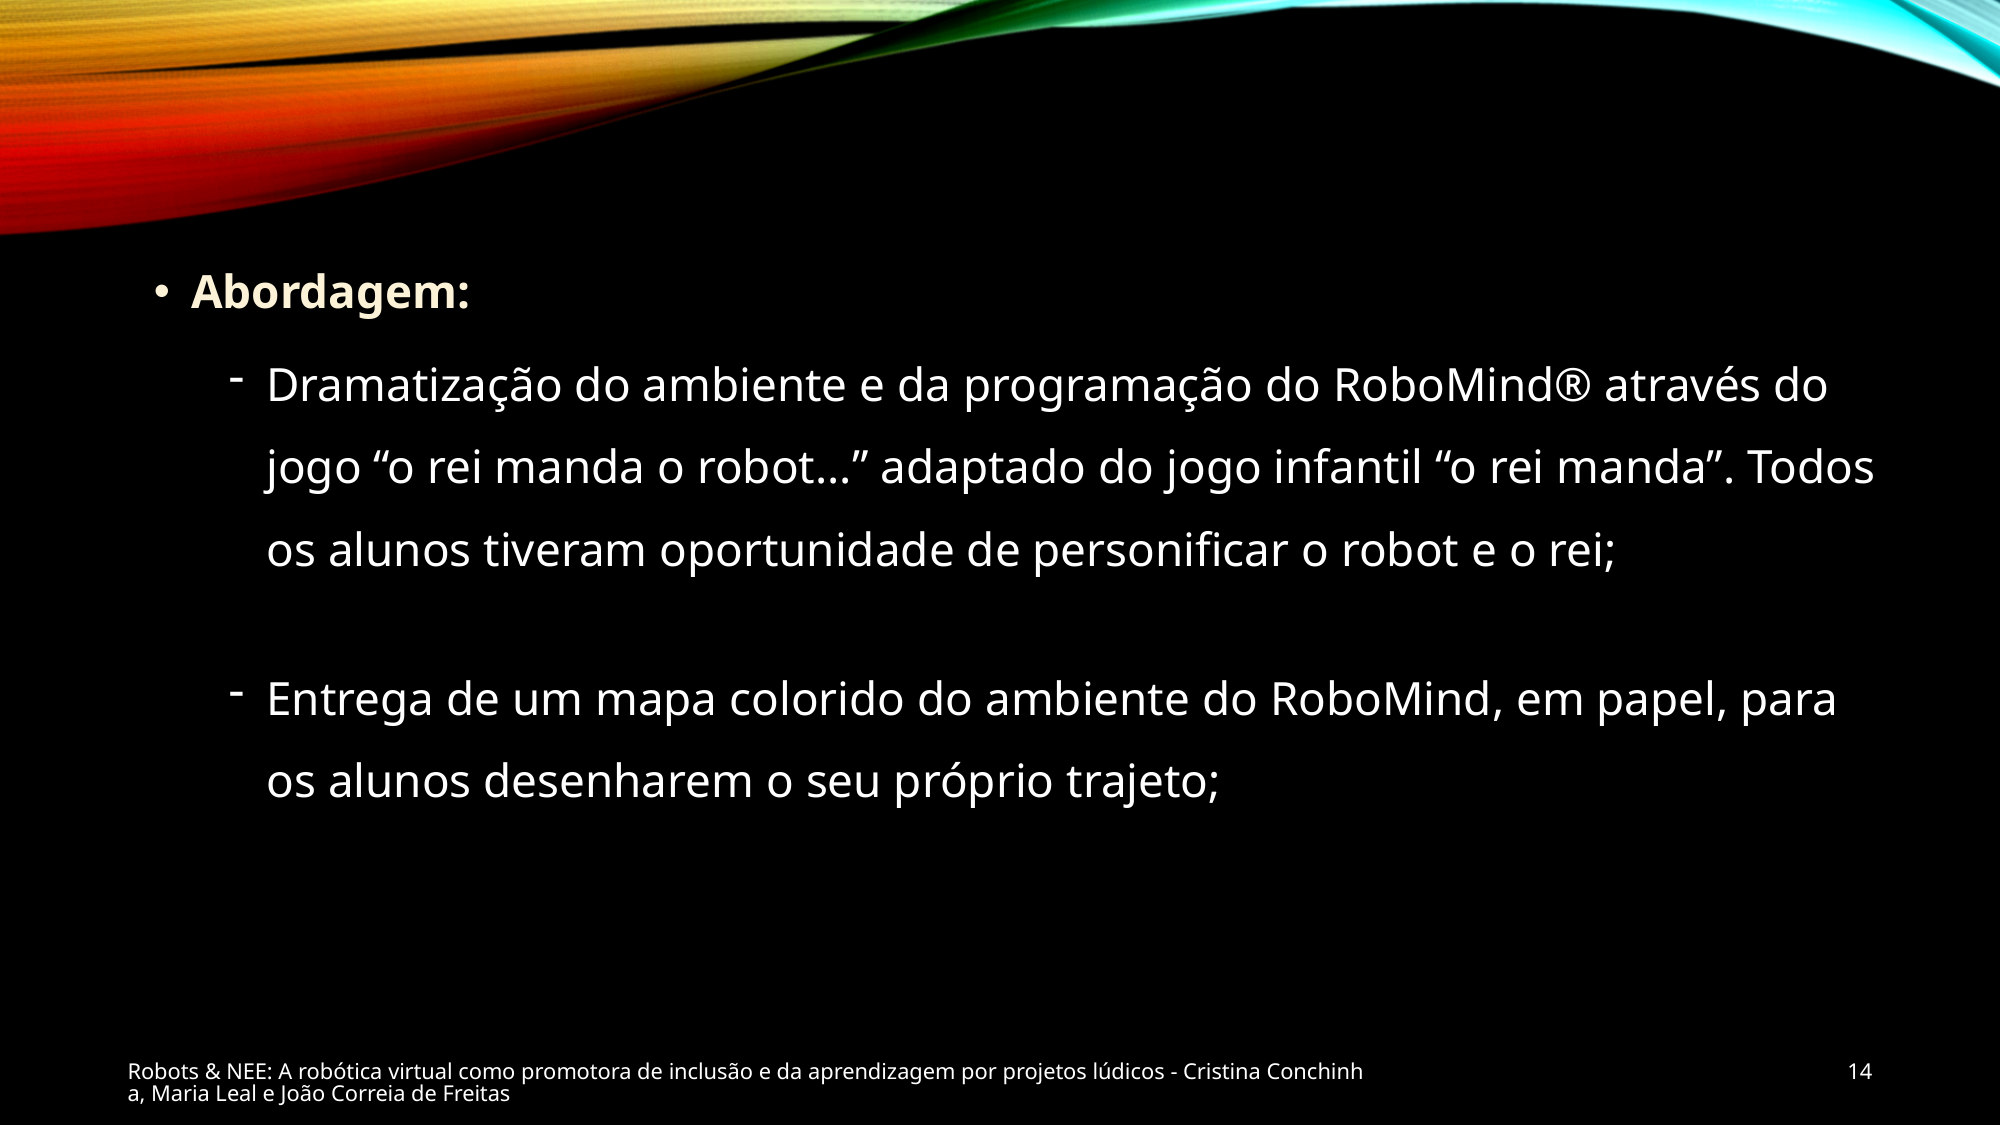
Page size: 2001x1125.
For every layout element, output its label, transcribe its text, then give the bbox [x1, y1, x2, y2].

slide_number 14 [1437, 1042, 1888, 1103]
list Abordagem: Dramatização do ambiente e da programação do RoboMind® através do jogo “o rei manda o robot...” adaptado do jogo infantil “o rei manda”. Todos os alunos tiveram oportunidade de personificar o robot e o rei; Entrega de um mapa colorido do ambiente do RoboMind, em papel, para os alunos desenharem o seu próprio trajeto; [138, 227, 1914, 888]
picture [0, 0, 2000, 237]
footer Robots & NEE: A robótica virtual como promotora de inclusão e da aprendizagem por projetos lúdicos - Cristina Conchinha, Maria Leal e João Correia de Freitas [112, 1042, 1388, 1103]
